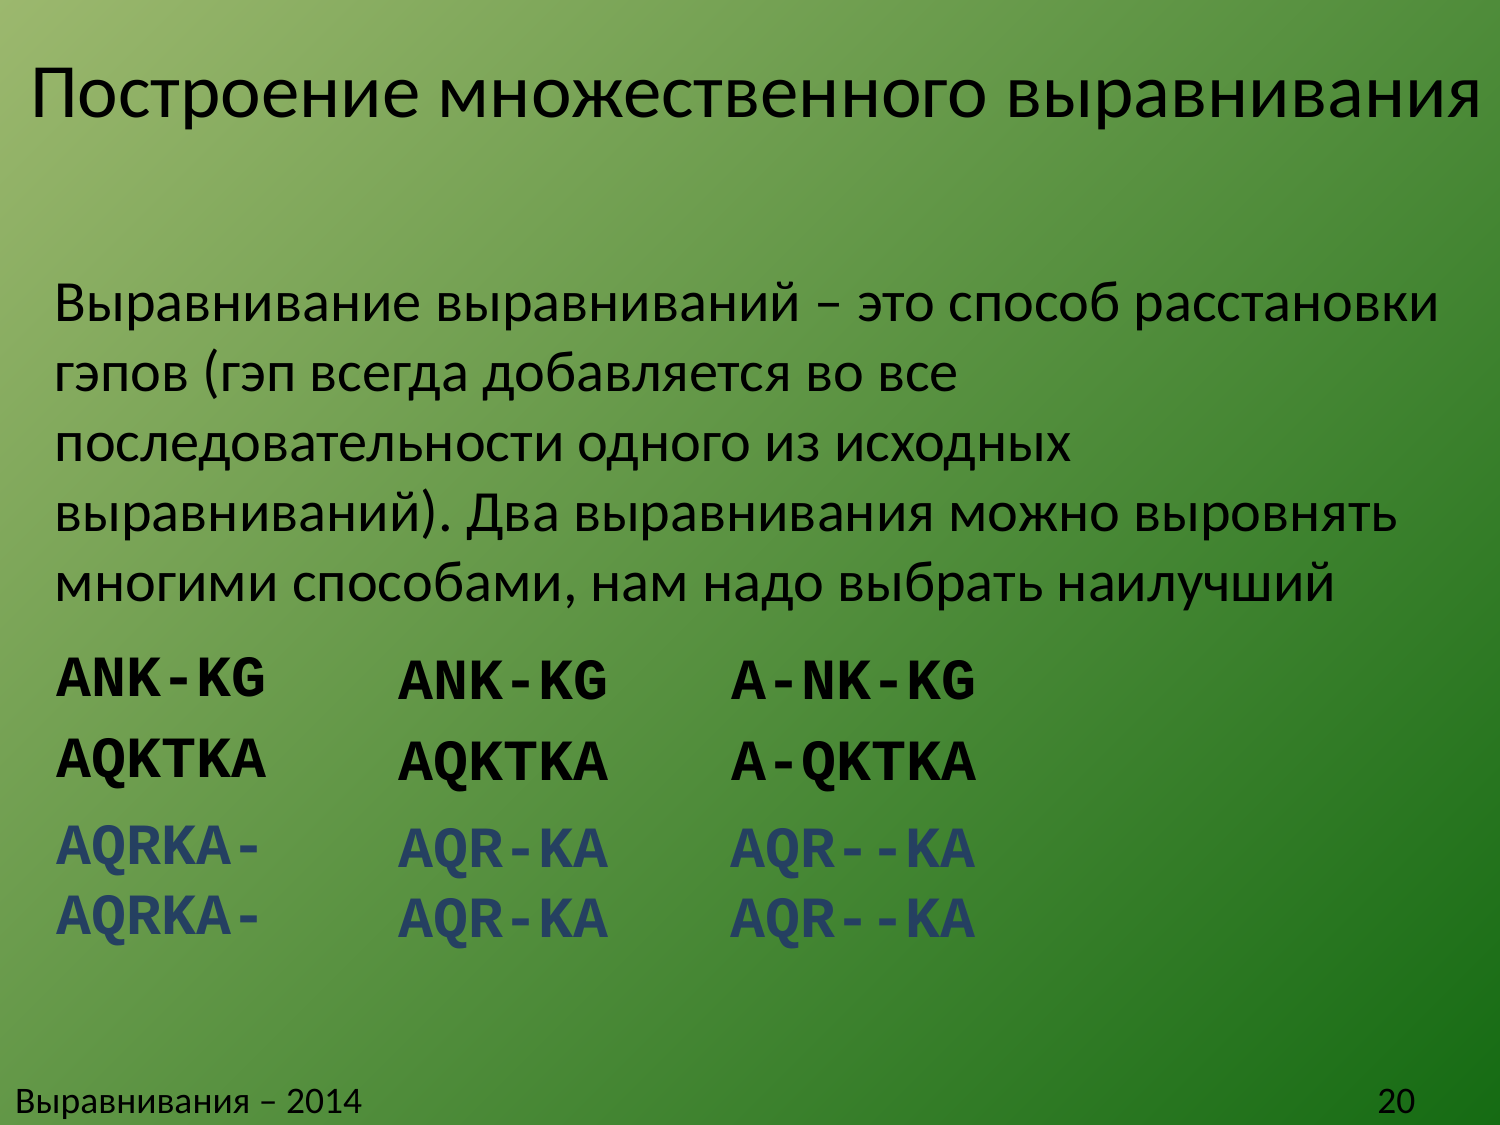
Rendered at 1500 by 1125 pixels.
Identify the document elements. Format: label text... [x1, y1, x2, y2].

text_box AQRKA- AQRKA- [41, 798, 302, 954]
text_box Выравнивание выравниваний – это способ расстановки гэпов (гэп всегда добавляется во все последовательности одного из исходных выравниваний). Два выравнивания можно выровнять многими способами, нам надо выбрать наилучший [39, 255, 1459, 620]
text_box AQR--KA AQR--KA [715, 801, 1017, 957]
text_box ANK-KG AQKTKA [383, 633, 654, 799]
list ANK-KG AQKTKA [41, 630, 312, 796]
text_box A-NK-KG A-QKTKA [716, 633, 1046, 799]
title Построение множественного выравнивания [0, 0, 1500, 173]
text_box AQR-KA AQR-KA [383, 801, 644, 957]
